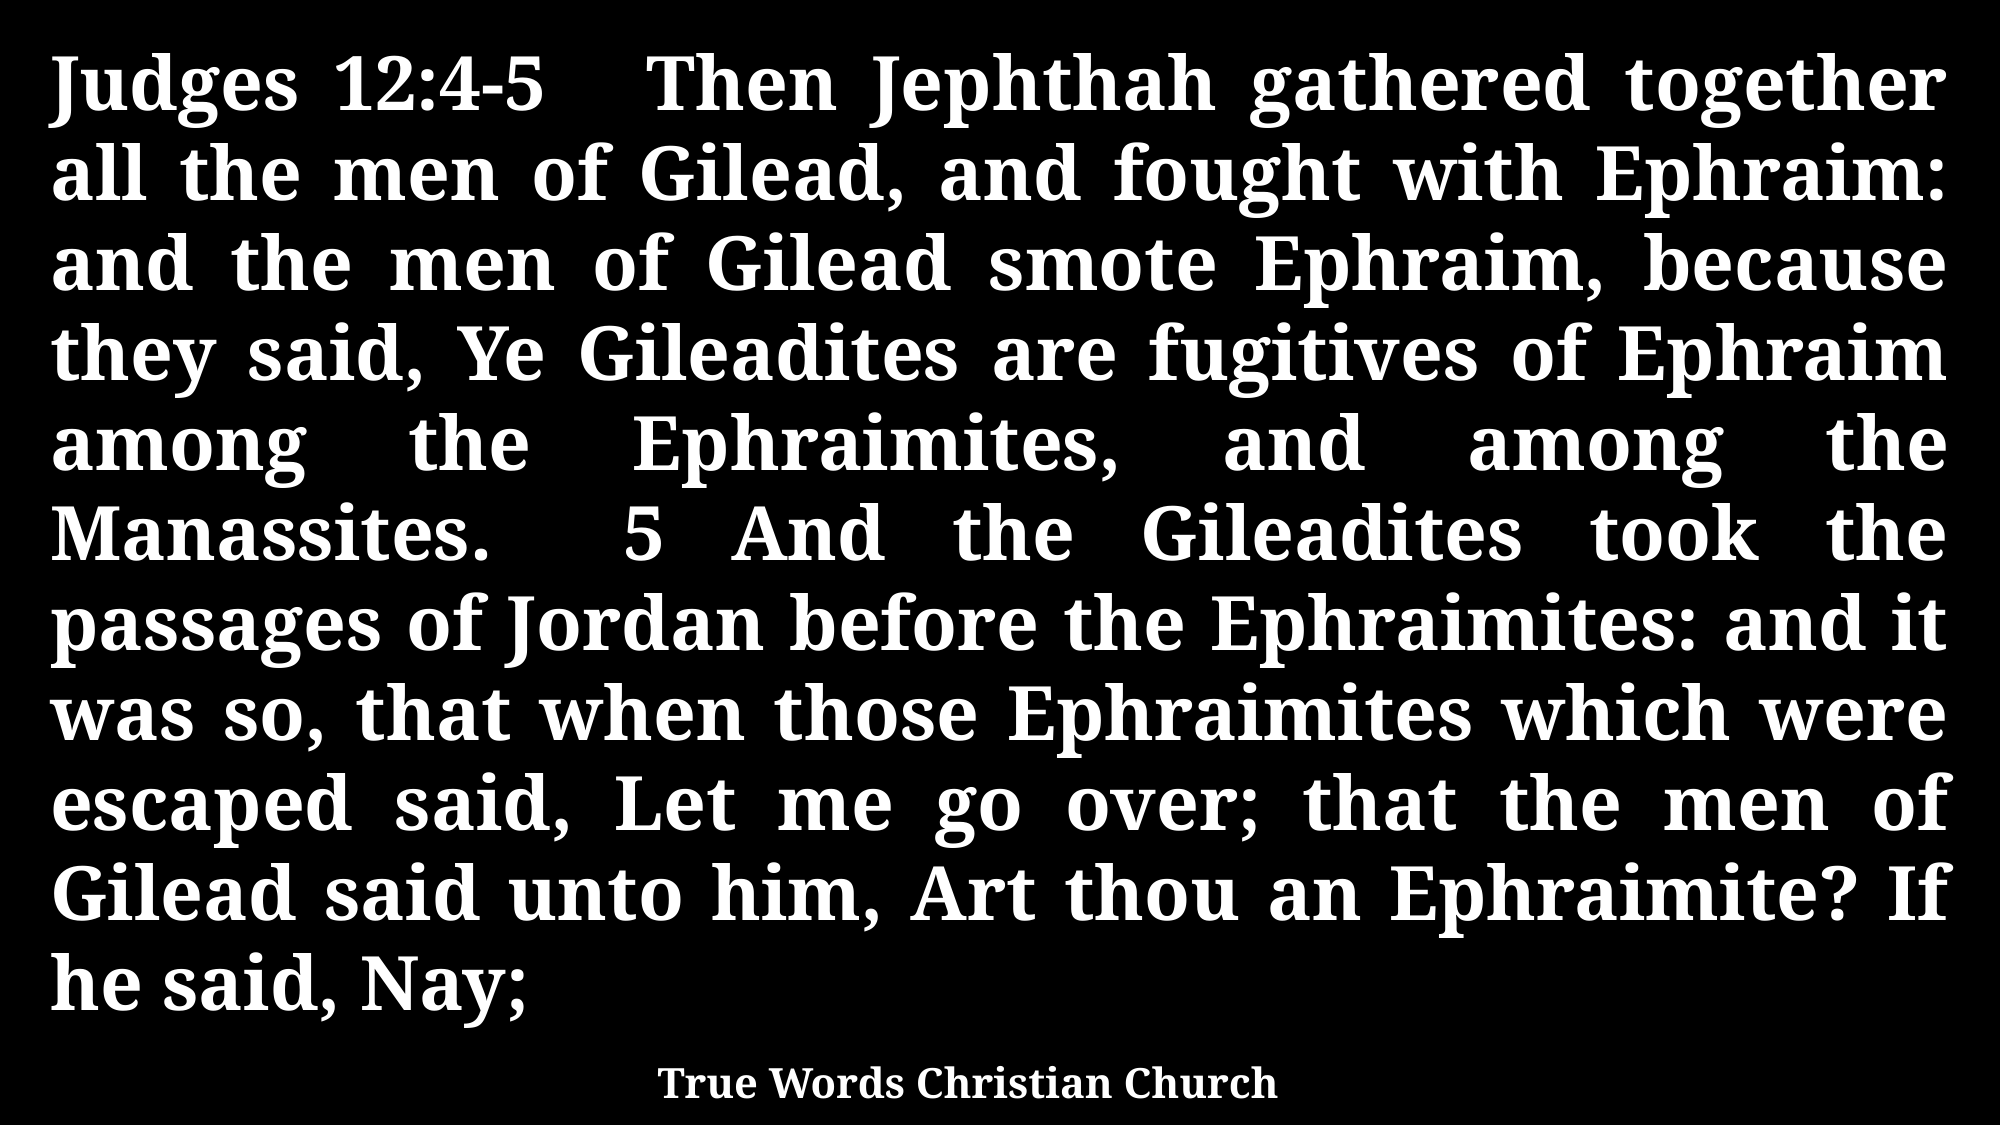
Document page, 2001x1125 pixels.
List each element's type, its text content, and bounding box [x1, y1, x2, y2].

text_box True Words Christian Church [642, 1049, 1294, 1114]
text_box Judges 12:4-5 Then Jephthah gathered together all the men of Gilead, and fought with Ephraim: and the men of Gilead smote Ephraim, because they said, Ye Gileadites are fugitives of Ephraim among the Ephraimites, and among the Manassites. 5 And the Gileadites took the passages of Jordan before the Ephraimites: and it was so, that when those Ephraimites which were escaped said, Let me go over; that the men of Gilead said unto him, Art thou an Ephraimite? If he said, Nay; [35, 28, 1965, 1033]
